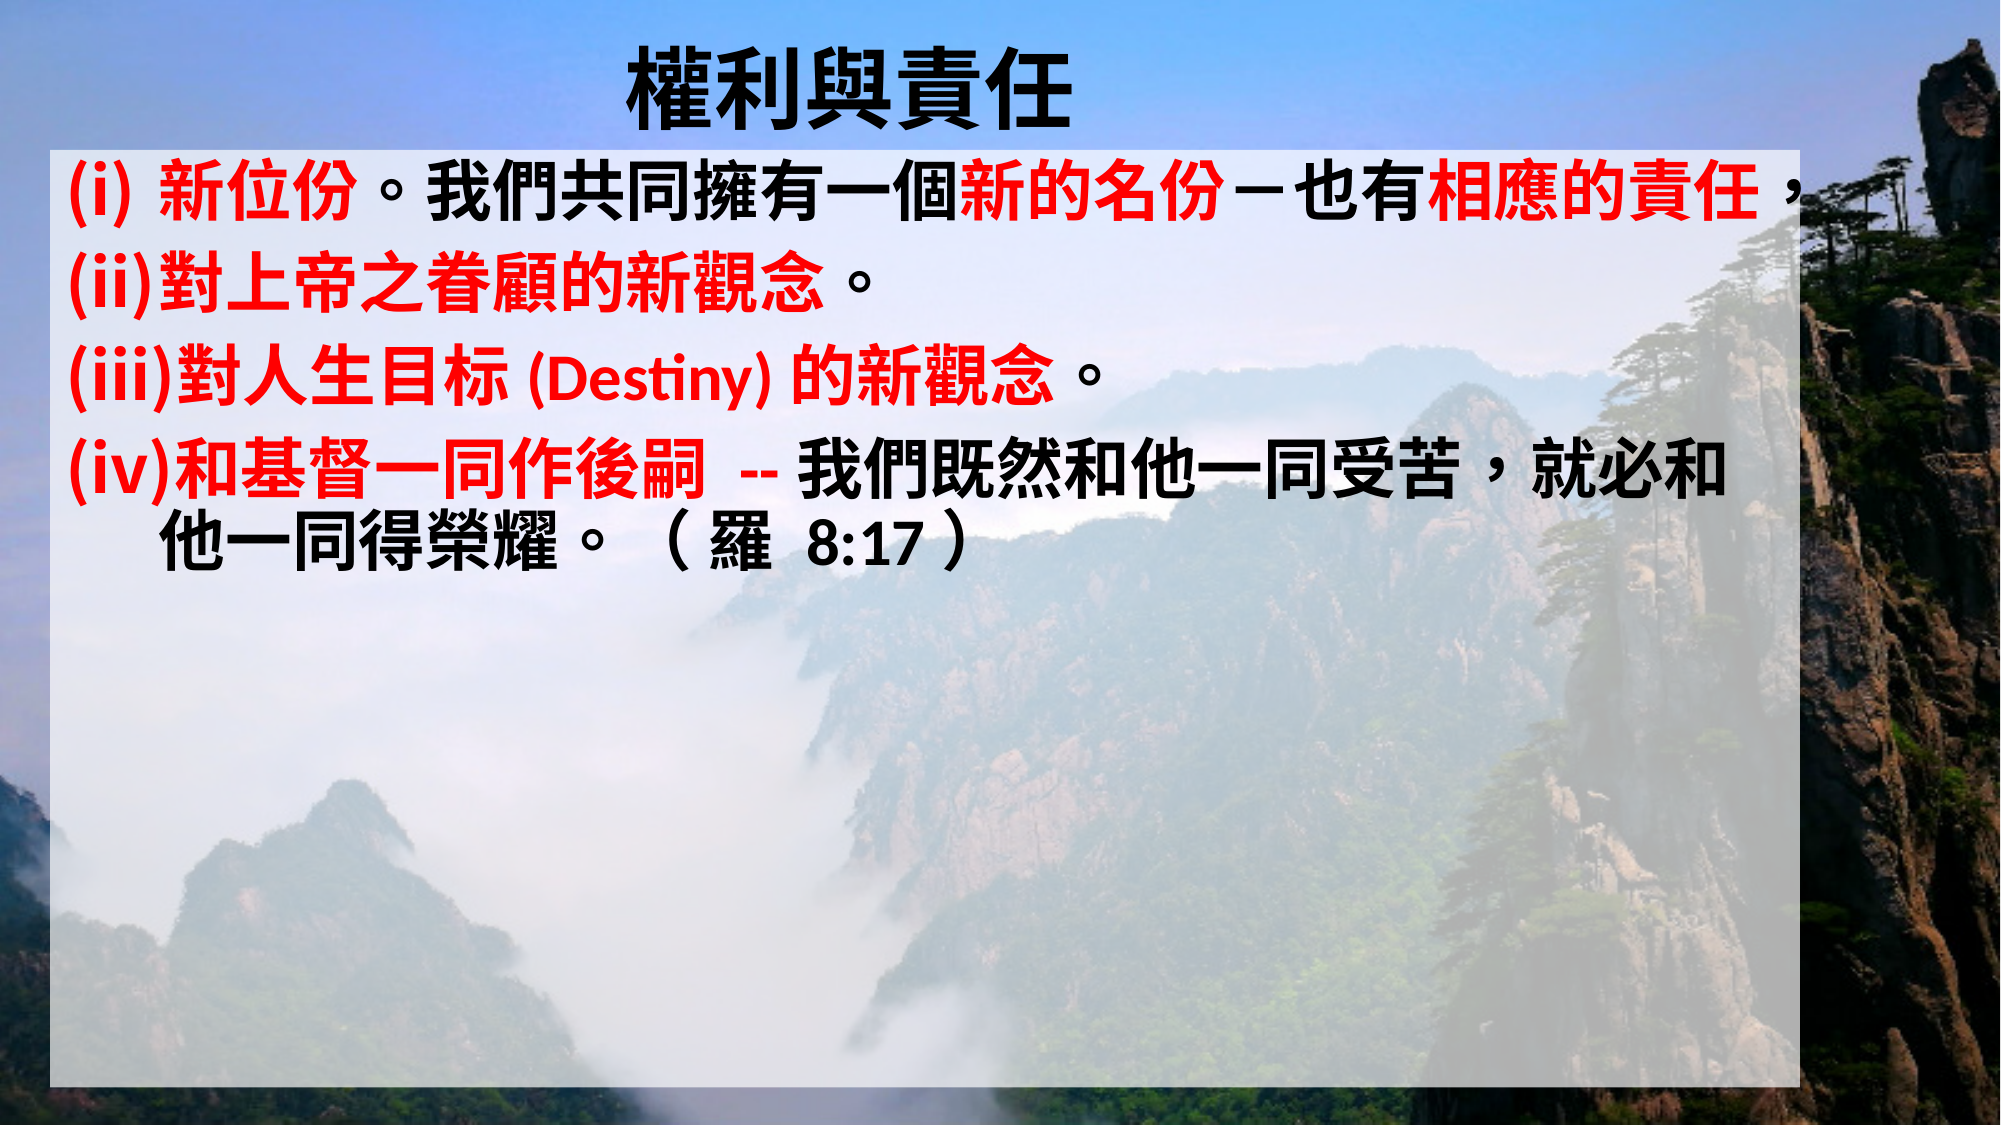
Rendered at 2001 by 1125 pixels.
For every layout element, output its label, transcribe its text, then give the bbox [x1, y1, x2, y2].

picture [0, 0, 2001, 1125]
list 新位份。我們共同擁有一個新的名份－也有相應的責任， 對上帝之眷顧的新觀念。 對人生目标(Destiny)的新觀念。 和基督一同作後嗣 --我們既然和他一同受苦，就必和他一同得榮耀。（ 羅 8:17） [50, 149, 1800, 1088]
title 權利與責任 [50, 37, 1650, 149]
